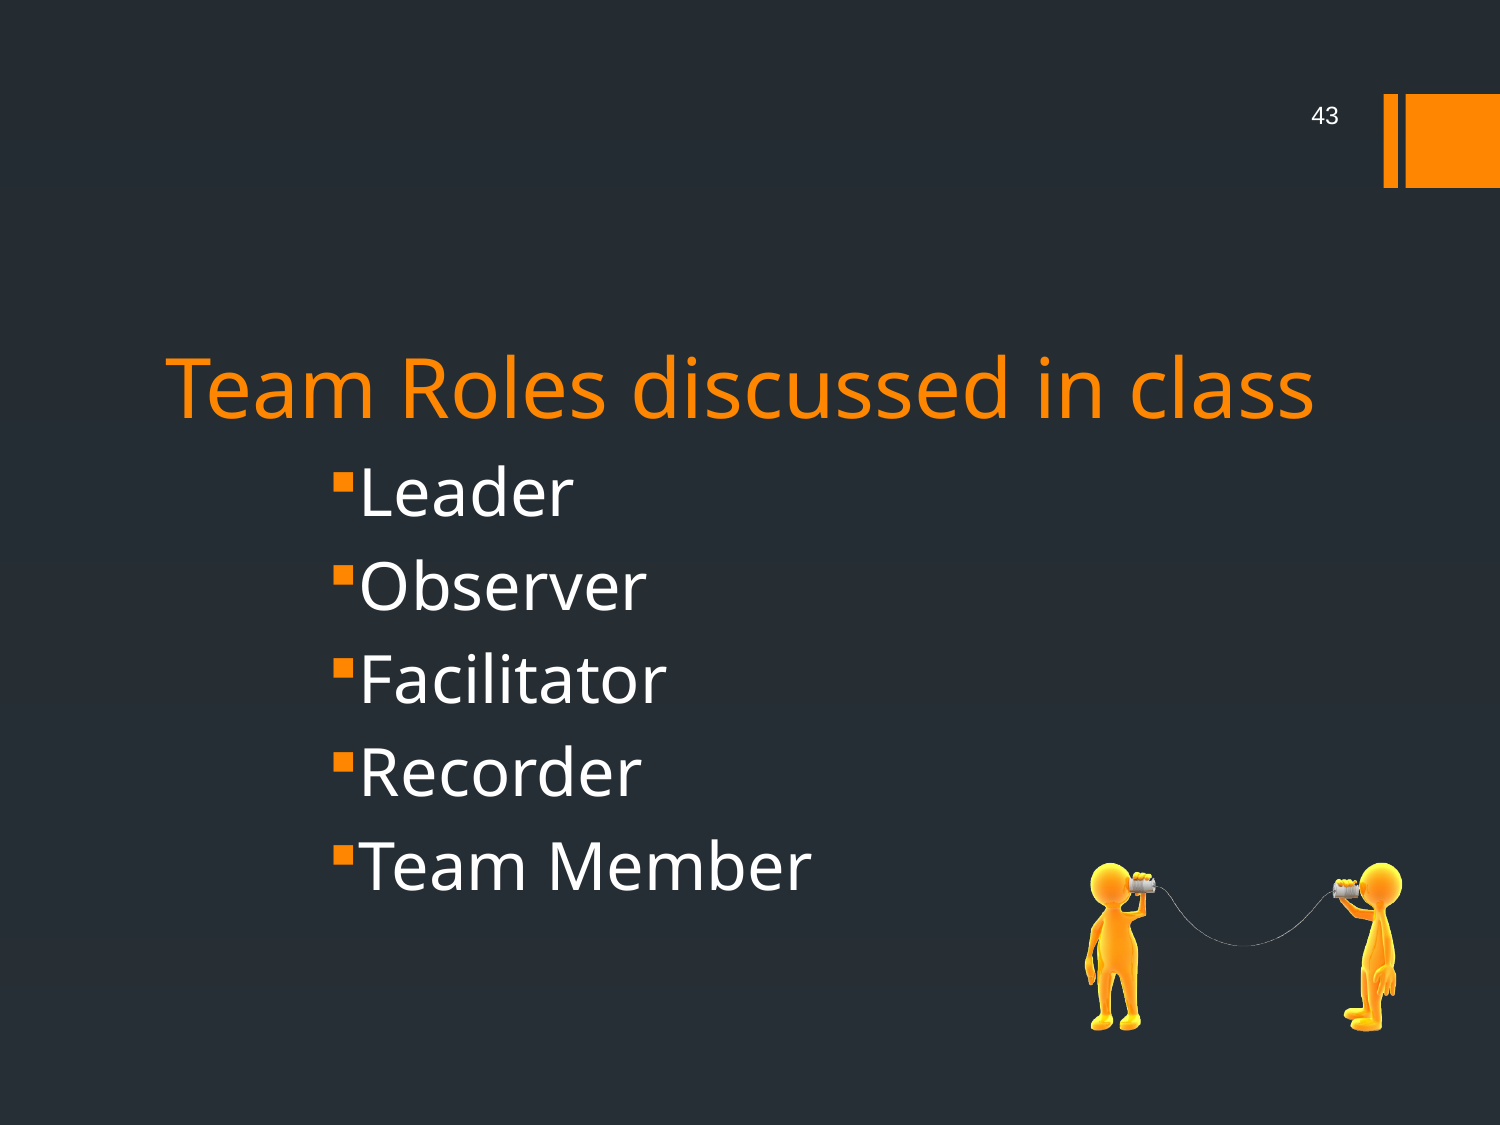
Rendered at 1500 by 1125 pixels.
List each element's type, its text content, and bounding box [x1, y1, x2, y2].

title Team Roles discussed in class [150, 253, 1350, 443]
list Leader Observer Facilitator Recorder Team Member [305, 442, 1500, 1024]
slide_number 43 [1199, 90, 1355, 140]
picture [1074, 851, 1414, 1043]
